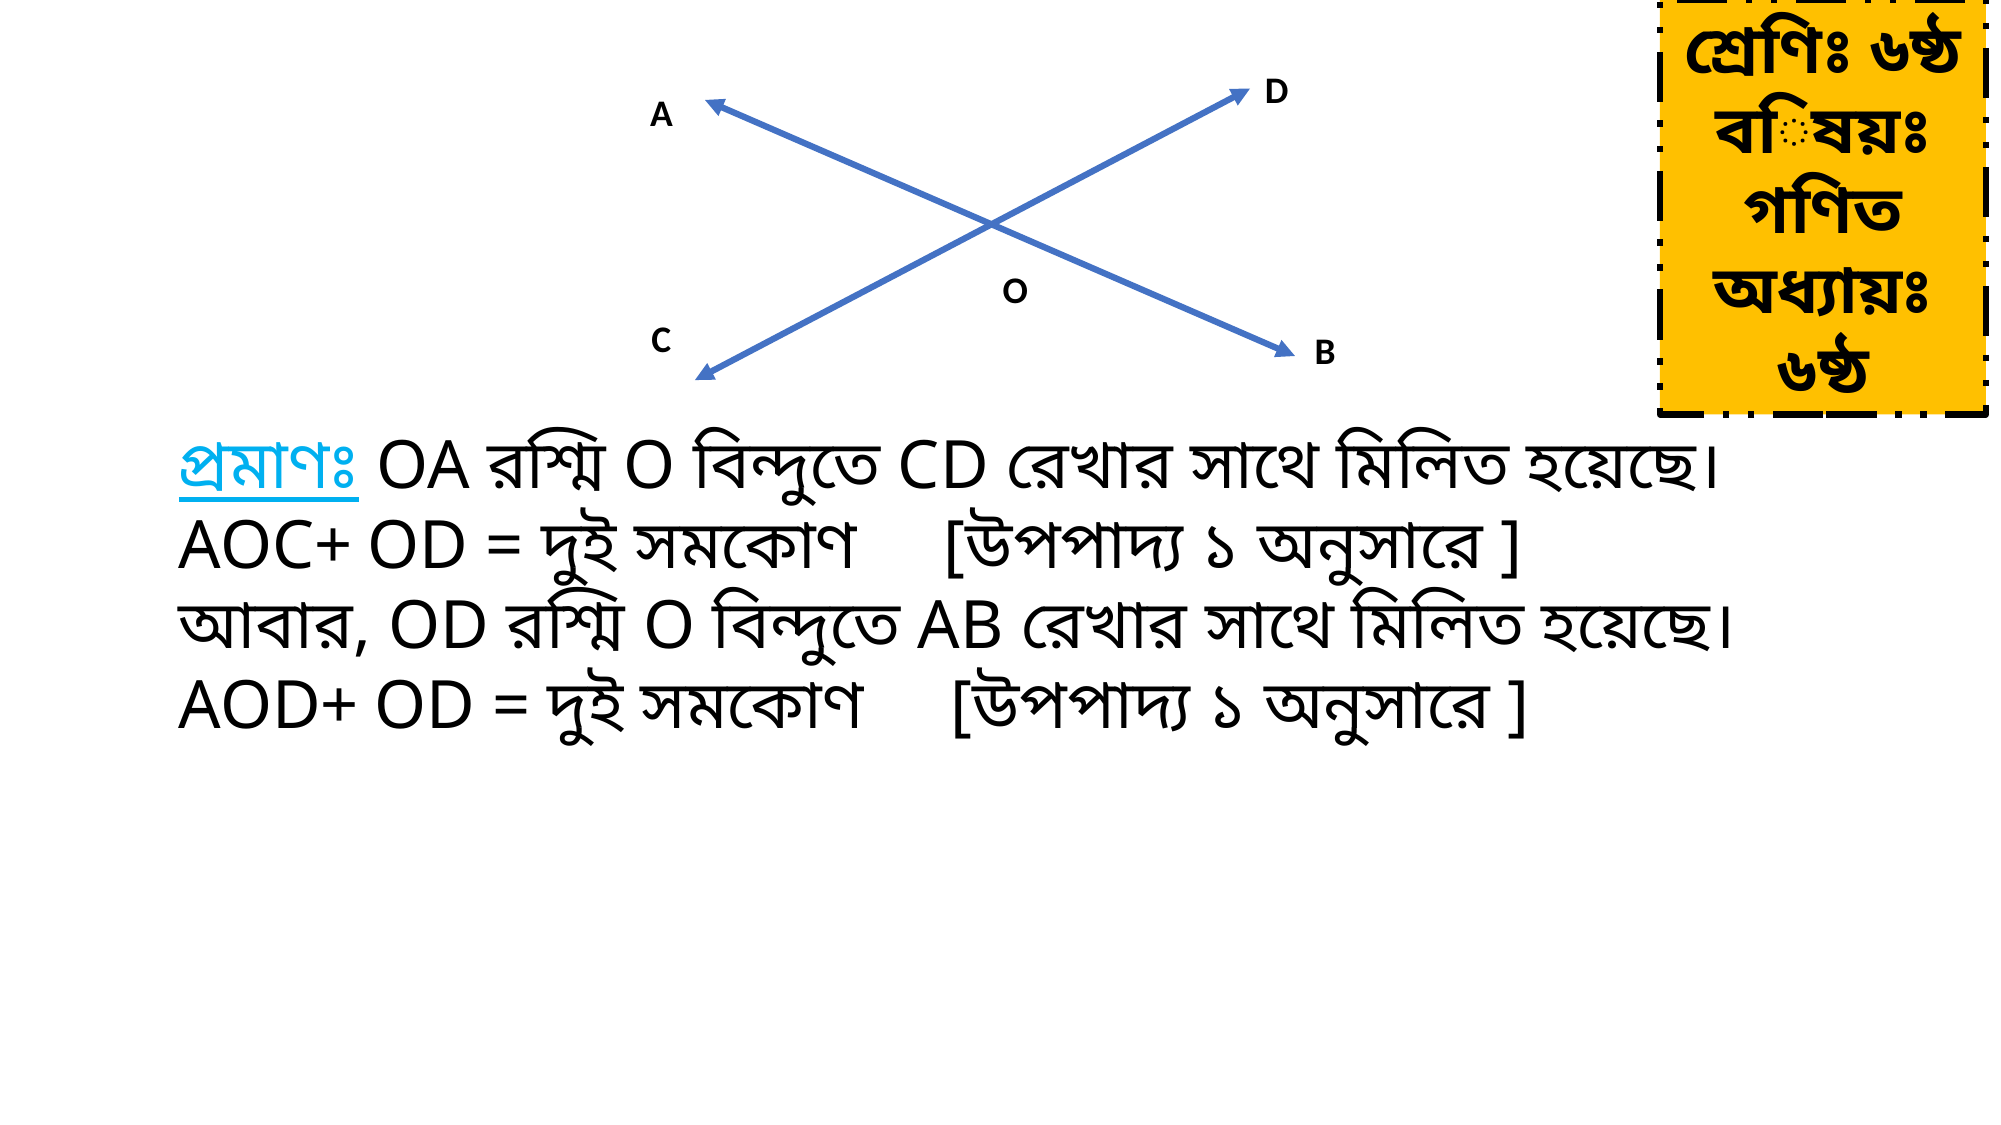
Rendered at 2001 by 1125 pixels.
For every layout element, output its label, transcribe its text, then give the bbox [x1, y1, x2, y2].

text_box B [1299, 319, 1358, 380]
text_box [694, 88, 1250, 381]
text_box A [618, 81, 705, 142]
text_box D [1250, 58, 1309, 119]
text_box C [648, 307, 666, 368]
text_box শ্রেণিঃ ৬ষ্ঠ বিষয়ঃ গণিত অধ্যায়ঃ ৬ষ্ঠ [1659, 0, 1986, 415]
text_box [1250, 99, 1295, 356]
